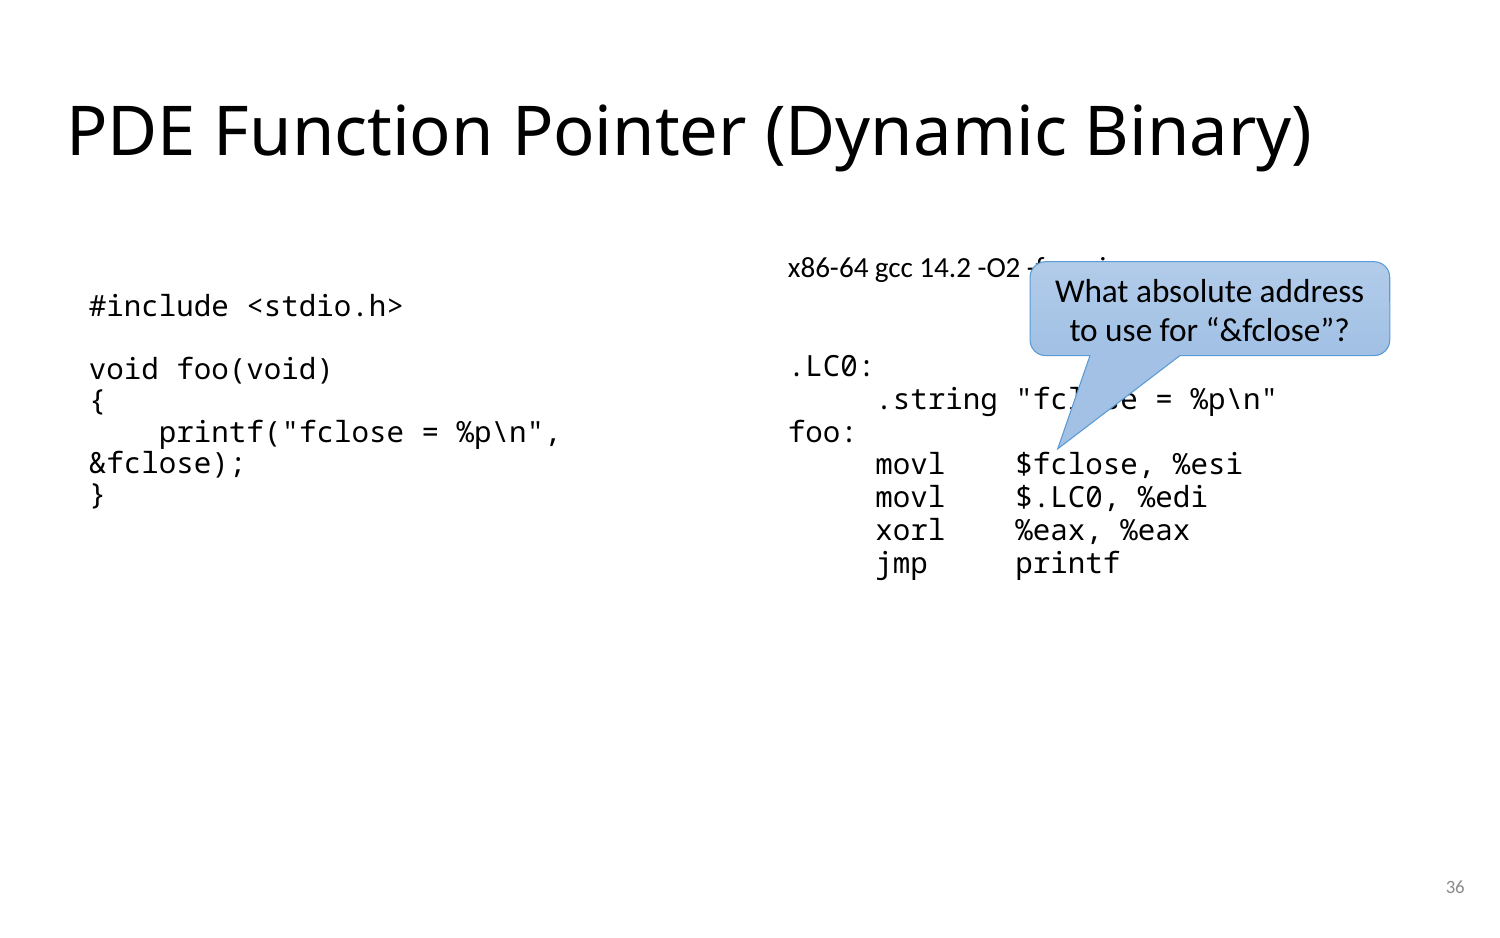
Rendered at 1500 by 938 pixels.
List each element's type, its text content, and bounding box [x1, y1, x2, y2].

title PDE Function Pointer (Dynamic Binary) [51, 81, 1449, 186]
list x86-64 gcc 14.2 -O2 -fno-pic .LC0: .string "fclose = %p\n" foo: movl $fclose, %esi movl $.LC0, %edi xorl %eax, %eax jmp printf [750, 235, 1407, 797]
slide_number 36 [1389, 849, 1480, 922]
list #include <stdio.h> void foo(void) { printf("fclose = %p\n", &fclose); } [51, 210, 708, 833]
text_box What absolute address to use for “&fclose”? [1029, 261, 1391, 451]
